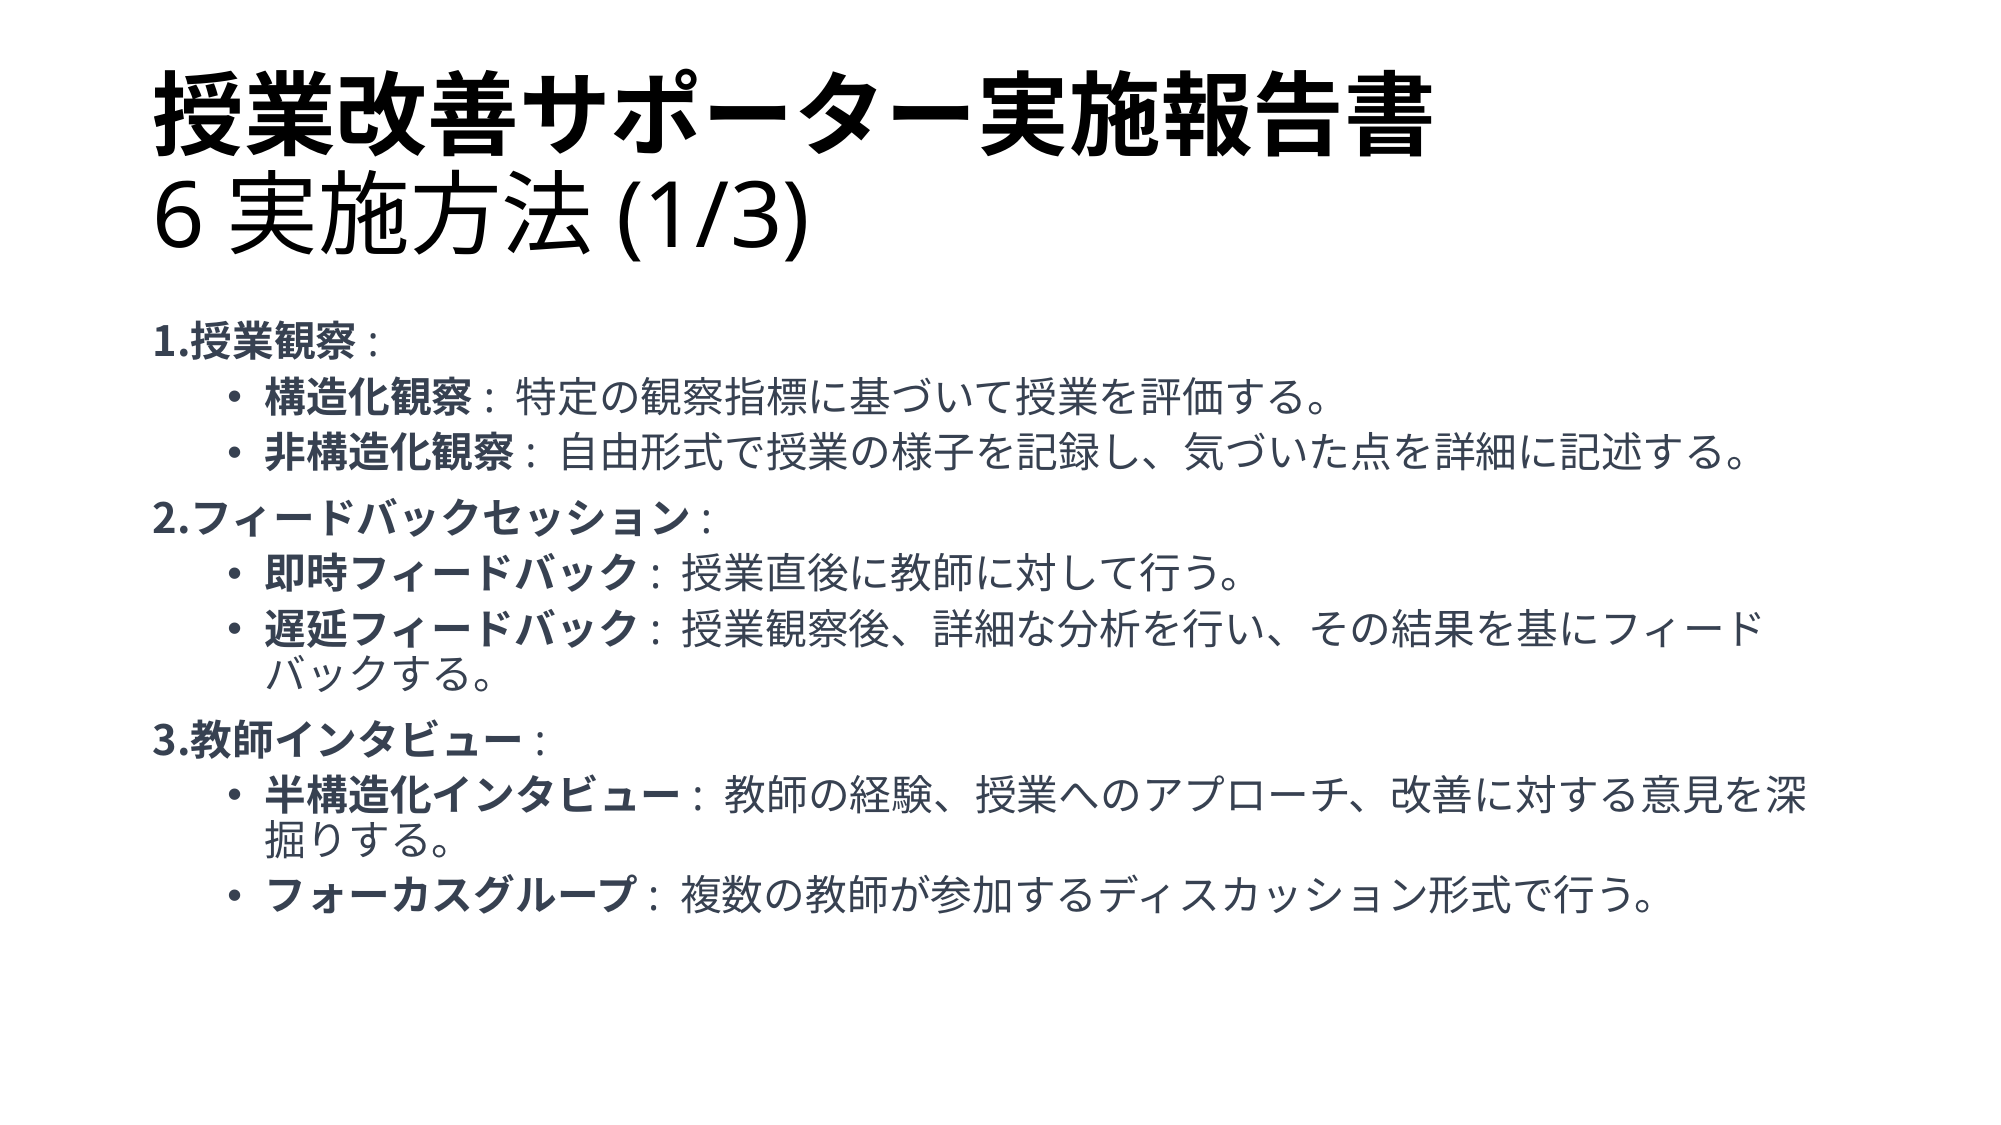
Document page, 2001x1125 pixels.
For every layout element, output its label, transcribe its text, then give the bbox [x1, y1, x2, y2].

list 授業観察: 構造化観察: 特定の観察指標に基づいて授業を評価する。 非構造化観察: 自由形式で授業の様子を記録し、気づいた点を詳細に記述する。 フィードバックセッション: 即時フィードバック: 授業直後に教師に対して行う。 遅延フィードバック: 授業観察後、詳細な分析を行い、その結果を基にフィードバックする。 教師インタビュー: 半構造化インタビュー: 教師の経験、授業へのアプローチ、改善に対する意見を深掘りする。 フォーカスグループ: 複数の教師が参加するディスカッション形式で行う。 [137, 313, 1863, 1028]
title 授業改善サポーター実施報告書 6実施方法(1/3) [137, 59, 1863, 278]
